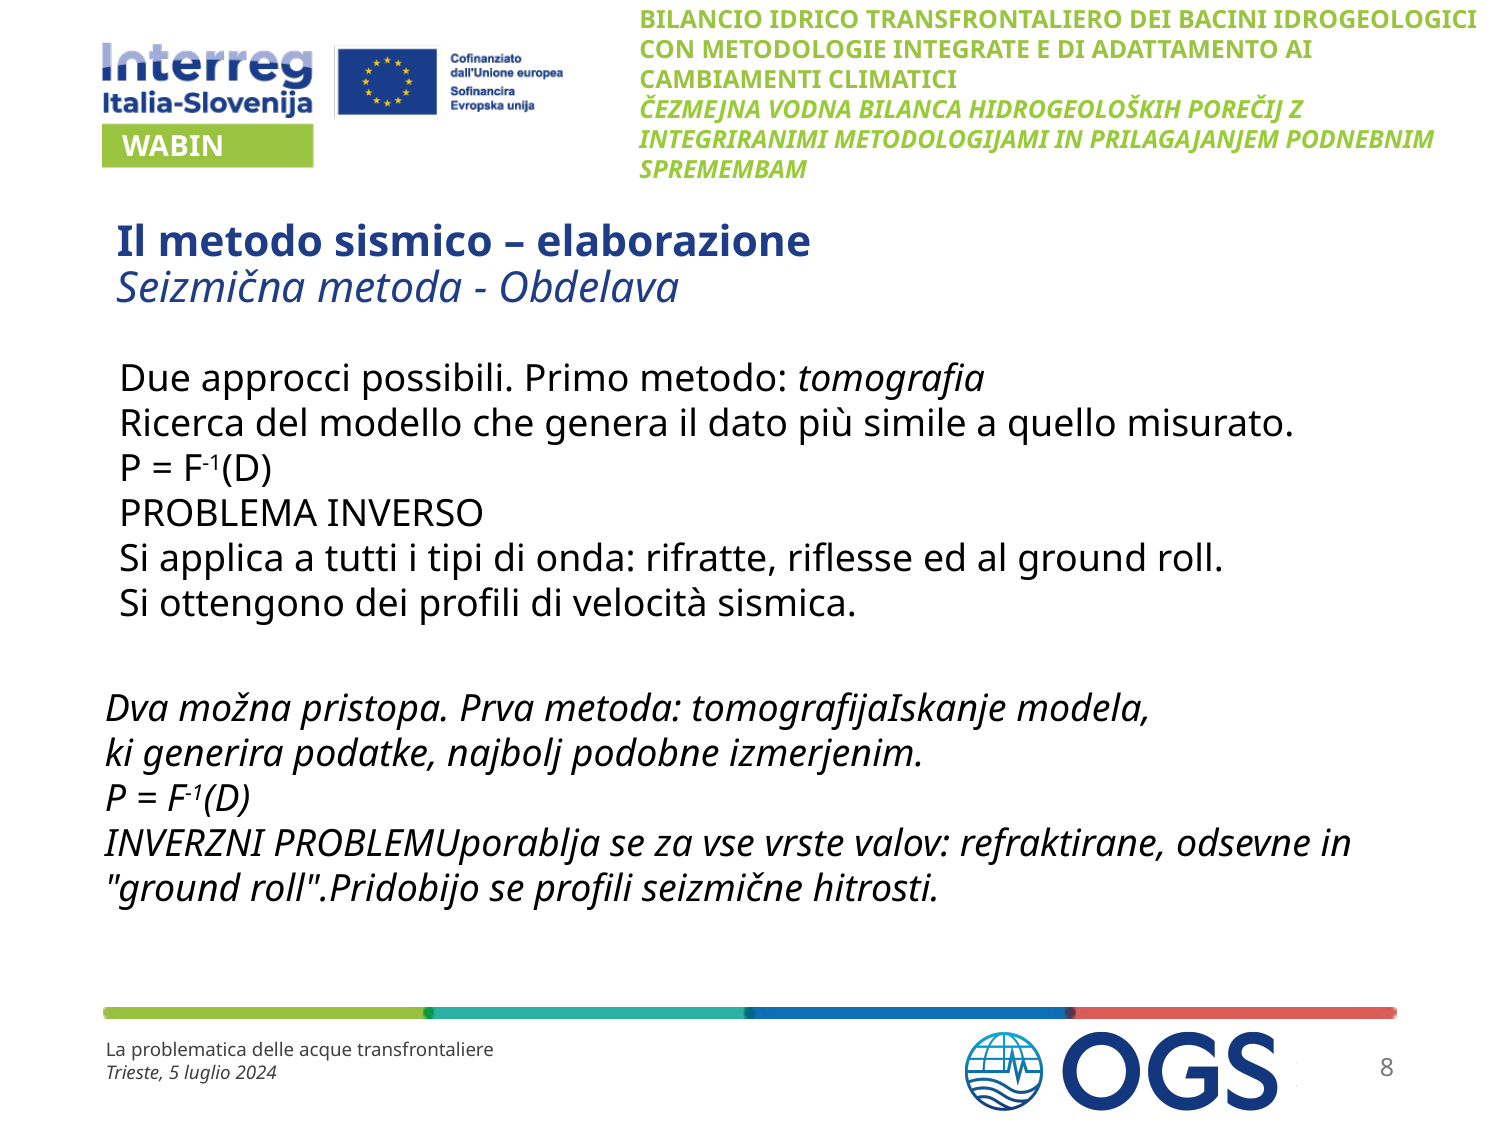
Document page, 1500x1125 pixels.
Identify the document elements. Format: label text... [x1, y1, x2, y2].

text_box WABIN [107, 119, 311, 170]
text_box La problematica delle acque transfrontaliere Trieste, 5 luglio 2024 [91, 1030, 916, 1113]
picture [102, 42, 563, 168]
picture [103, 1007, 749, 1019]
text_box Due approcci possibili. Primo metodo: tomografia Ricerca del modello che genera il dato più simile a quello misurato. P = F-1(D) PROBLEMA INVERSO Si applica a tutti i tipi di onda: rifratte, riflesse ed al ground roll. Si ottengono dei profili di velocità sismica. [107, 342, 1422, 637]
text_box BILANCIO IDRICO TRANSFRONTALIERO DEI BACINI IDROGEOLOGICI CON METODOLOGIE INTEGRATE E DI ADATTAMENTO AI CAMBIAMENTI CLIMATICI ČEZMEJNA VODNA BILANCA HIDROGEOLOŠKIH POREČIJ Z INTEGRIRANIMI METODOLOGIJAMI IN PRILAGAJANJEM PODNEBNIM SPREMEMBAM [624, 0, 1500, 221]
slide_number 8 [1298, 1054, 1409, 1083]
picture [755, 1007, 1397, 1125]
text_box Dva možna pristopa. Prva metoda: tomografijaIskanje modela, ki generira podatke, najbolj podobne izmerjenim. P = F-1(D) INVERZNI PROBLEMUporablja se za vse vrste valov: refraktirane, odsevne in "ground roll".Pridobijo se profili seizmične hitrosti. [93, 672, 1407, 921]
title Il metodo sismico – elaborazione Seizmična metoda - Obdelava [101, 212, 1121, 320]
